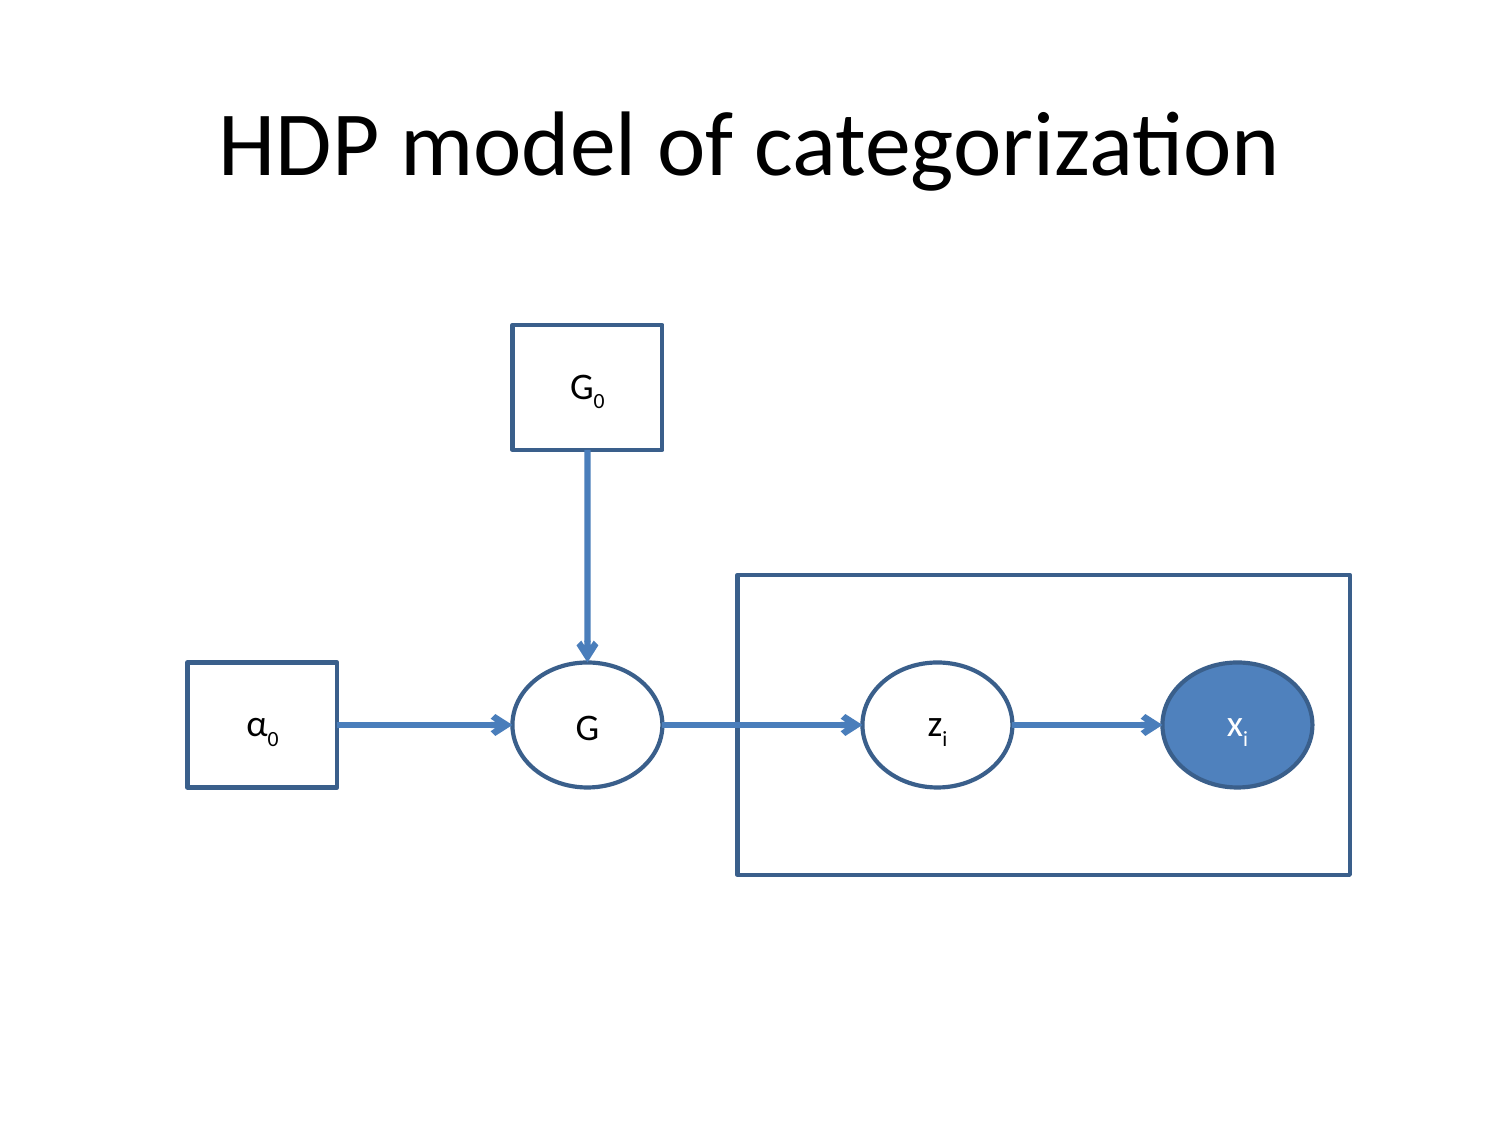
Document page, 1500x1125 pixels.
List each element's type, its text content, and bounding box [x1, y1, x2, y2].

text_box G0 [510, 323, 664, 452]
title HDP model of categorization [75, 45, 1425, 233]
text_box α0 [185, 660, 339, 790]
text_box zi [860, 660, 1015, 790]
text_box xi [1160, 660, 1315, 790]
text_box [735, 573, 1352, 877]
text_box G [510, 660, 665, 790]
